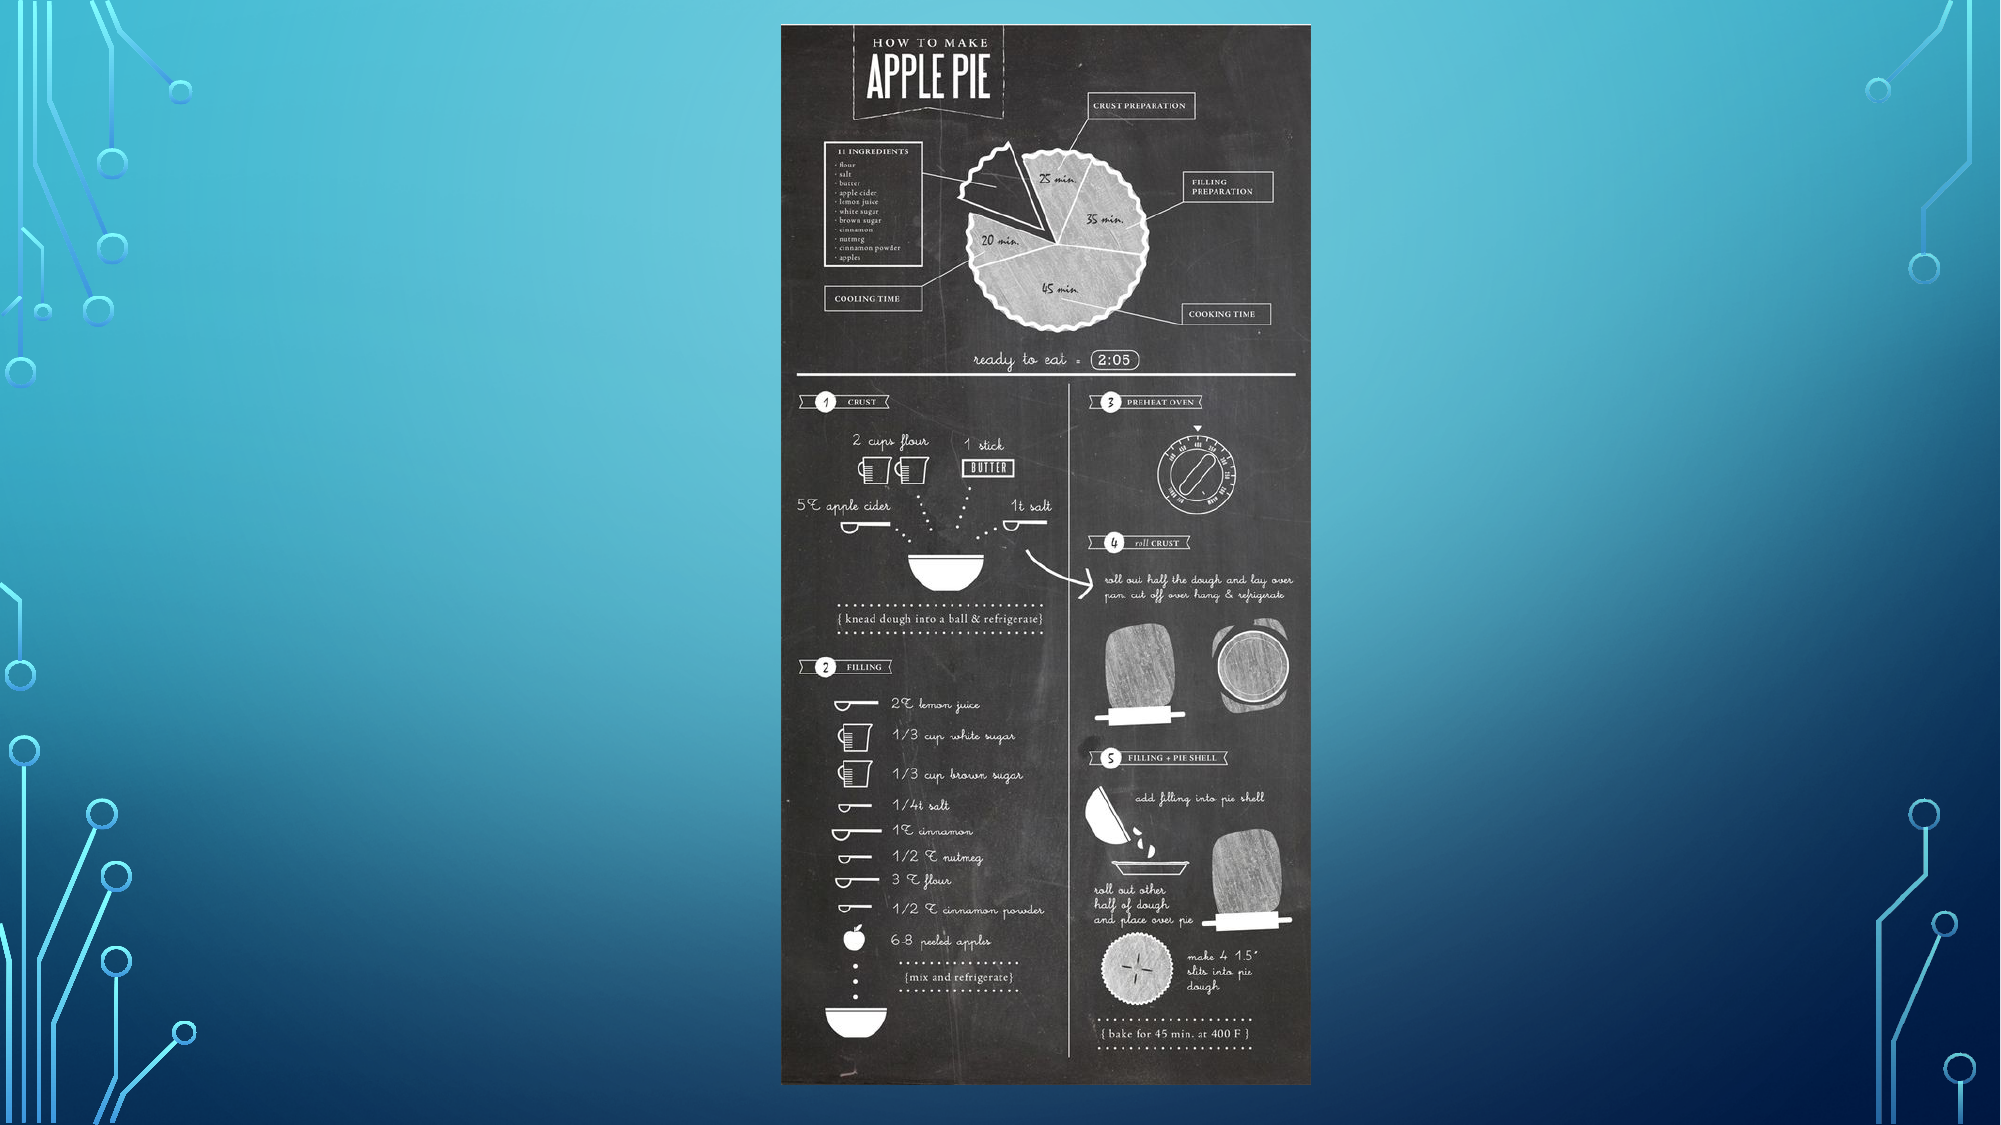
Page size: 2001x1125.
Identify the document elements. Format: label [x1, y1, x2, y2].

list [781, 24, 1311, 1085]
